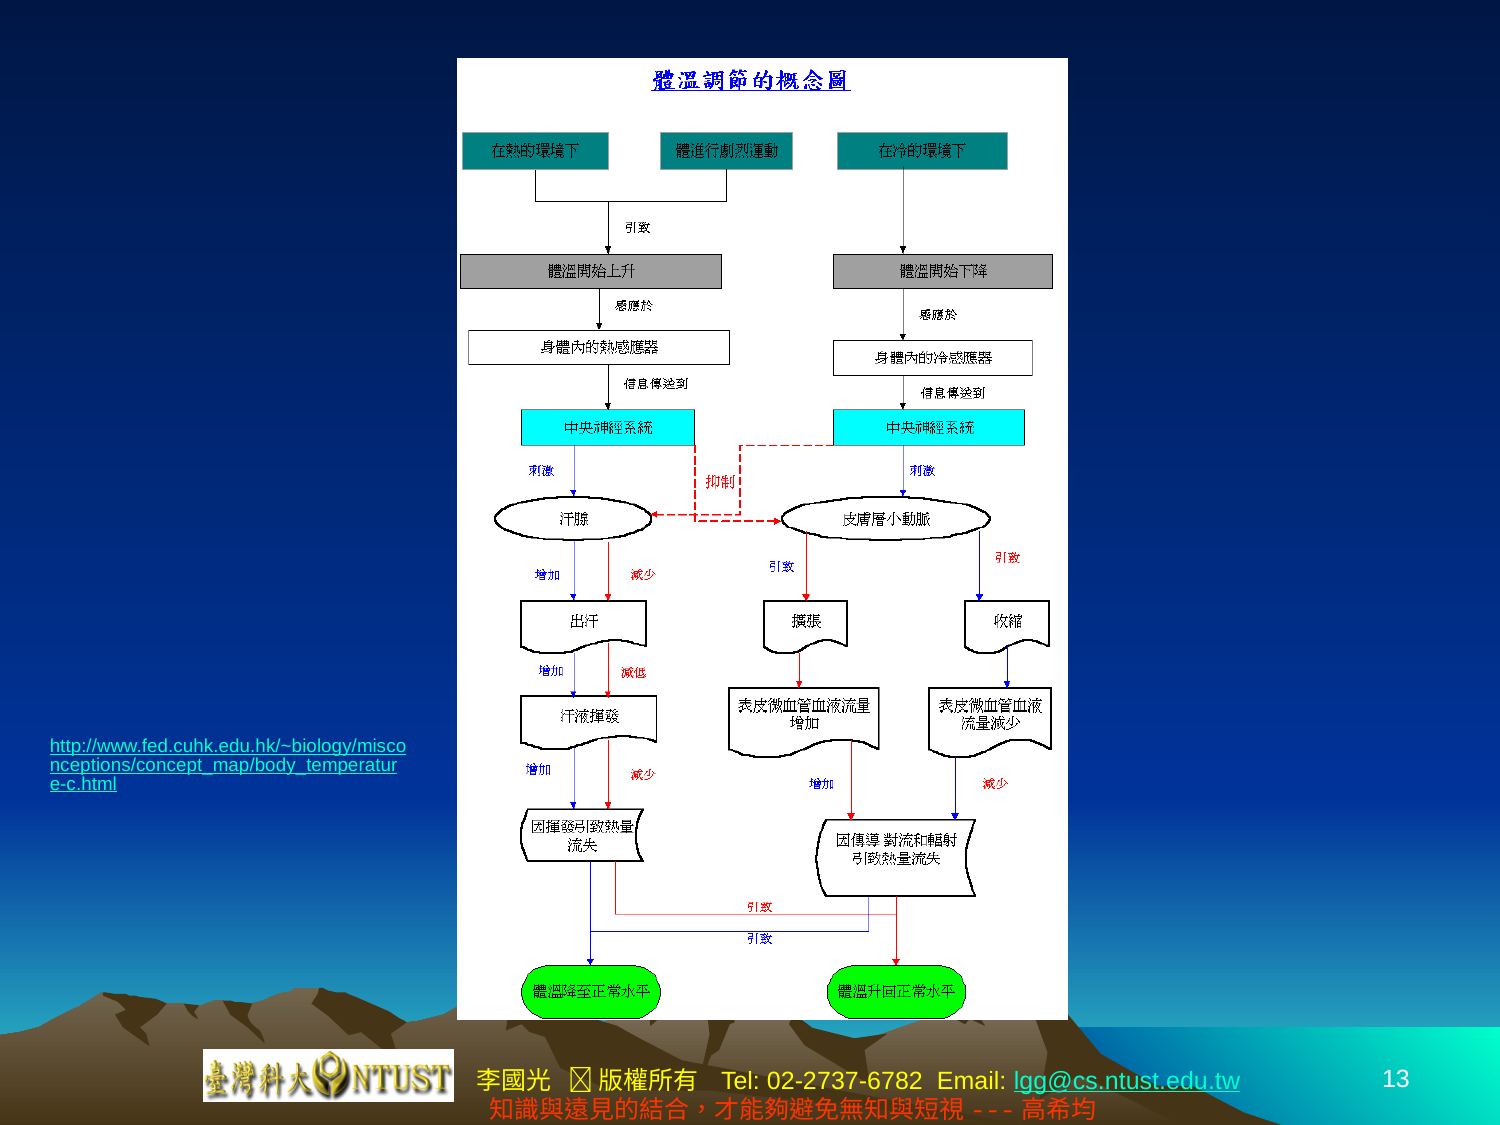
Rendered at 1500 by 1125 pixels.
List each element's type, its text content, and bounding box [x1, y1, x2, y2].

slide_number 13 [1074, 1024, 1426, 1101]
text_box http://www.fed.cuhk.edu.hk/~biology/misconceptions/concept_map/body_temperature-c.html [35, 726, 422, 764]
picture [203, 1049, 454, 1102]
picture [456, 58, 1068, 1020]
